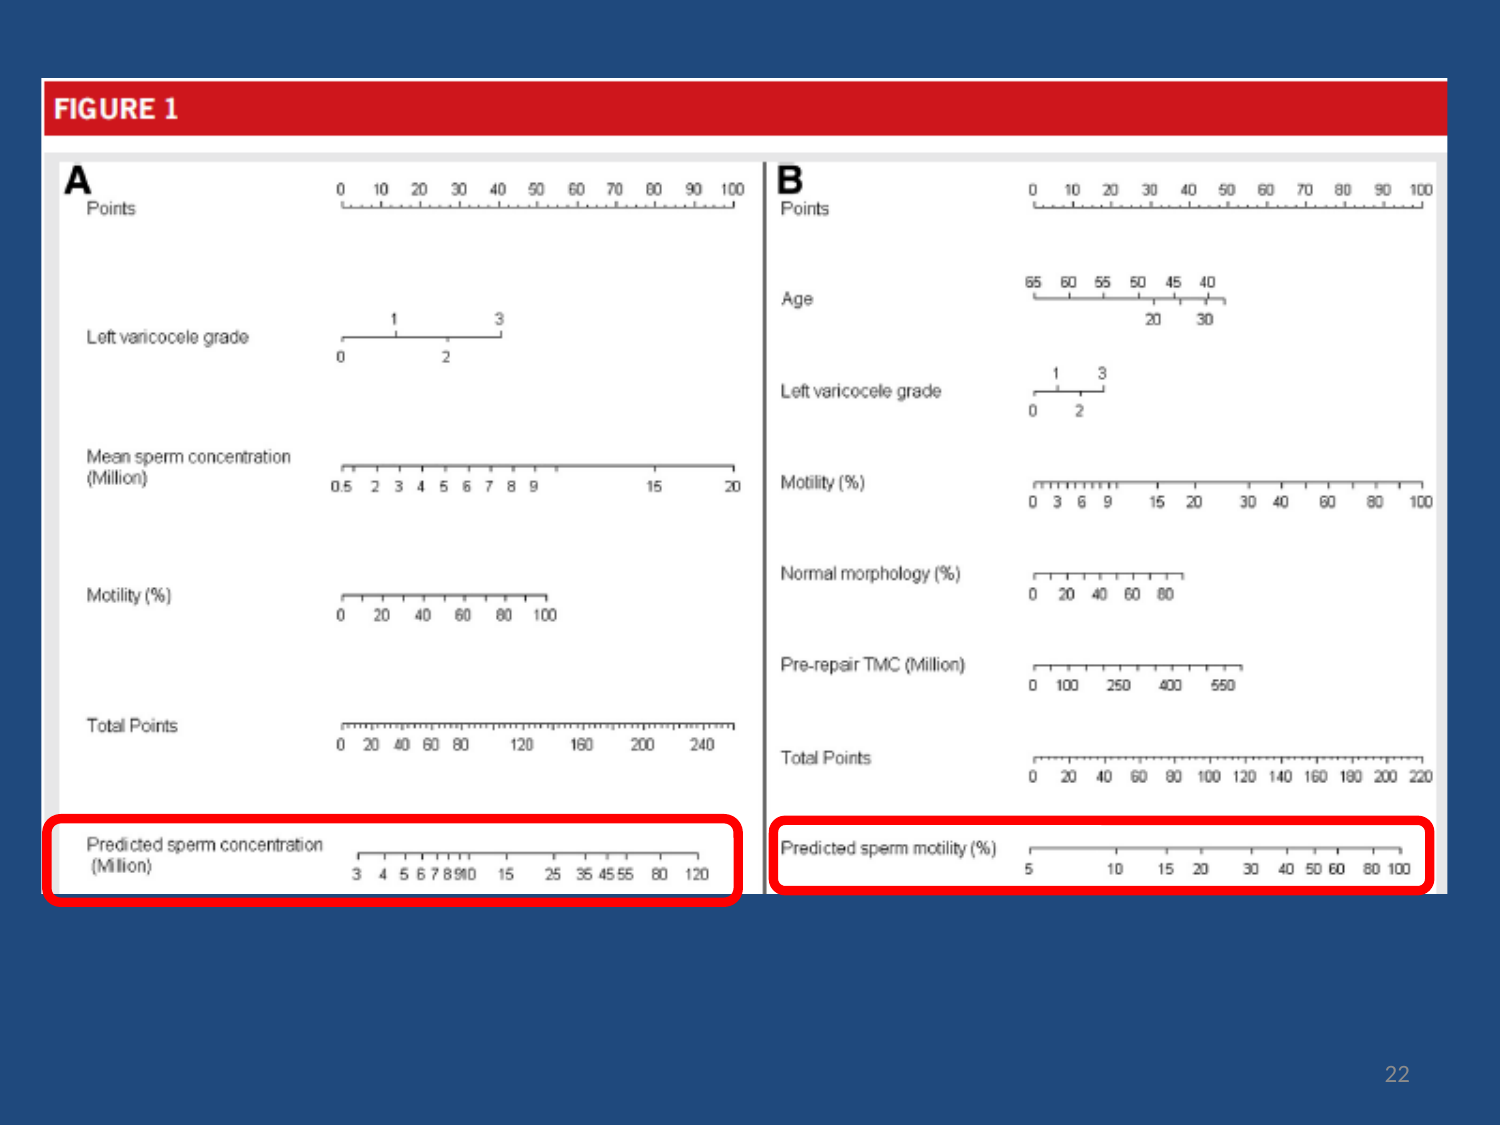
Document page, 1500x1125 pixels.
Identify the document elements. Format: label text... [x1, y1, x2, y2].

picture [41, 77, 1448, 894]
slide_number 22 [1074, 1042, 1425, 1103]
